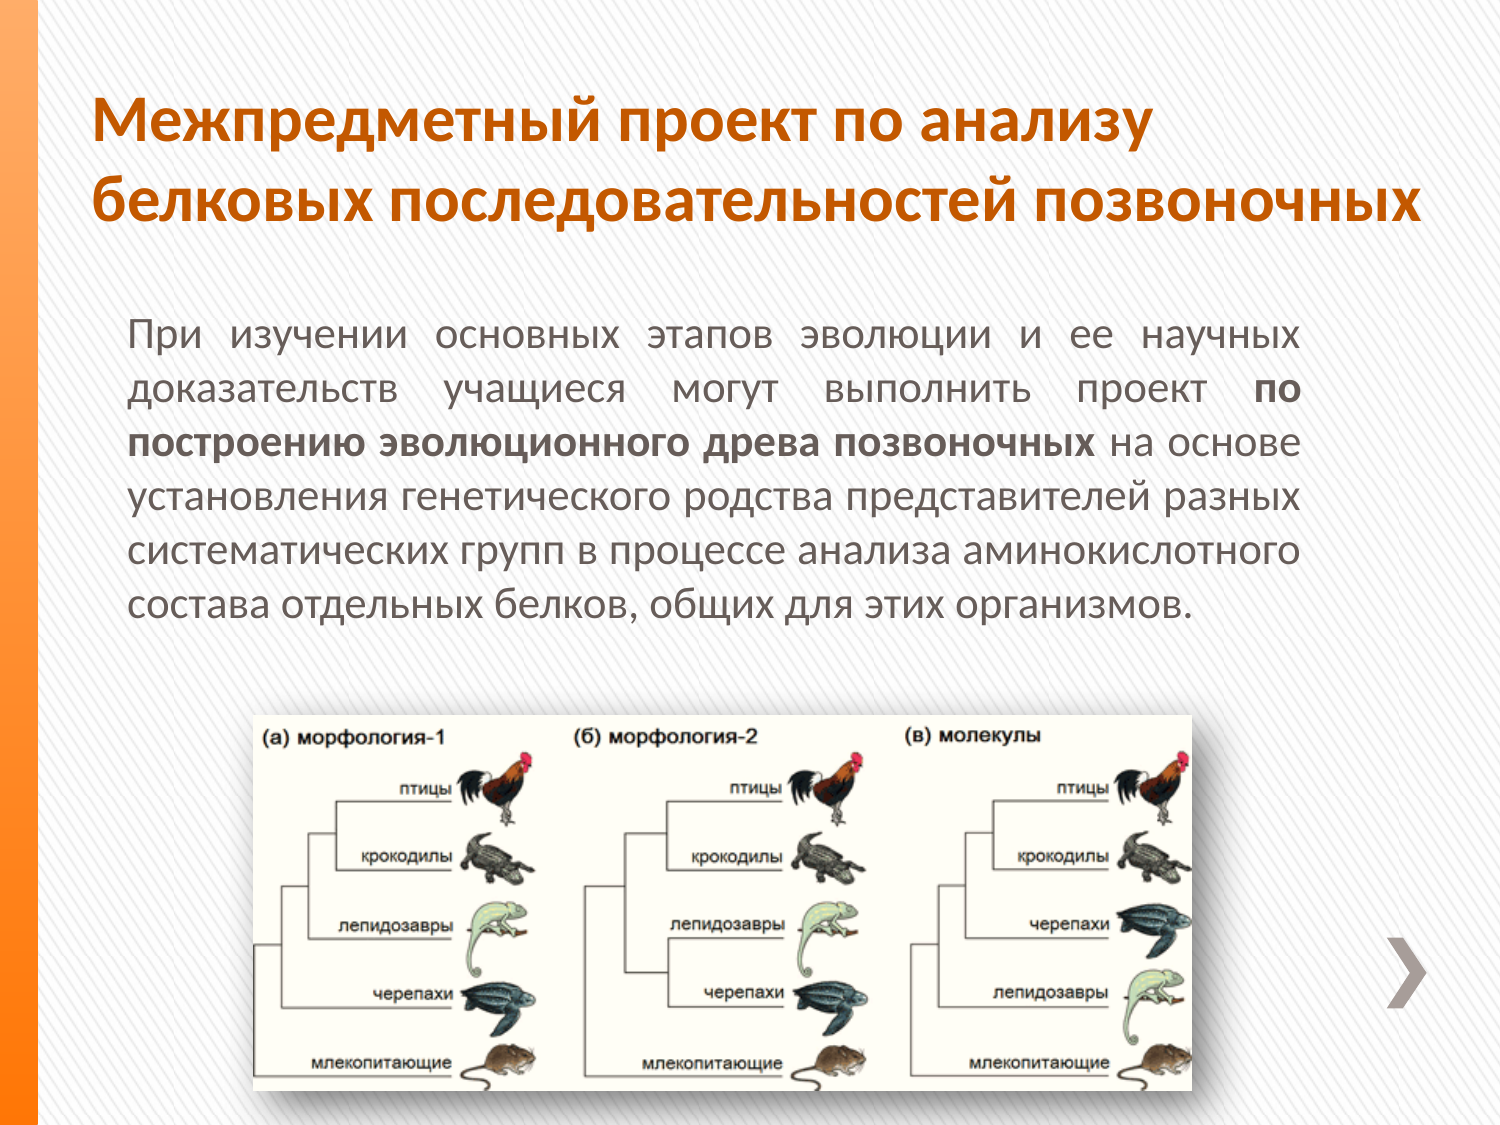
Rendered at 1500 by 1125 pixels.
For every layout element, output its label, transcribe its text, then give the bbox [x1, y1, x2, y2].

list При изучении основных этапов эволюции и ее научных доказательств учащиеся могут выполнить проект по построению эволюционного древа позвоночных на основе установления генетического родства представителей разных систематических групп в процессе анализа аминокислотного состава отдельных белков, общих для этих организмов. [112, 296, 1317, 693]
title Межпредметный проект по анализу белковых последовательностей позвоночных [76, 54, 1459, 243]
picture [253, 715, 1192, 1092]
